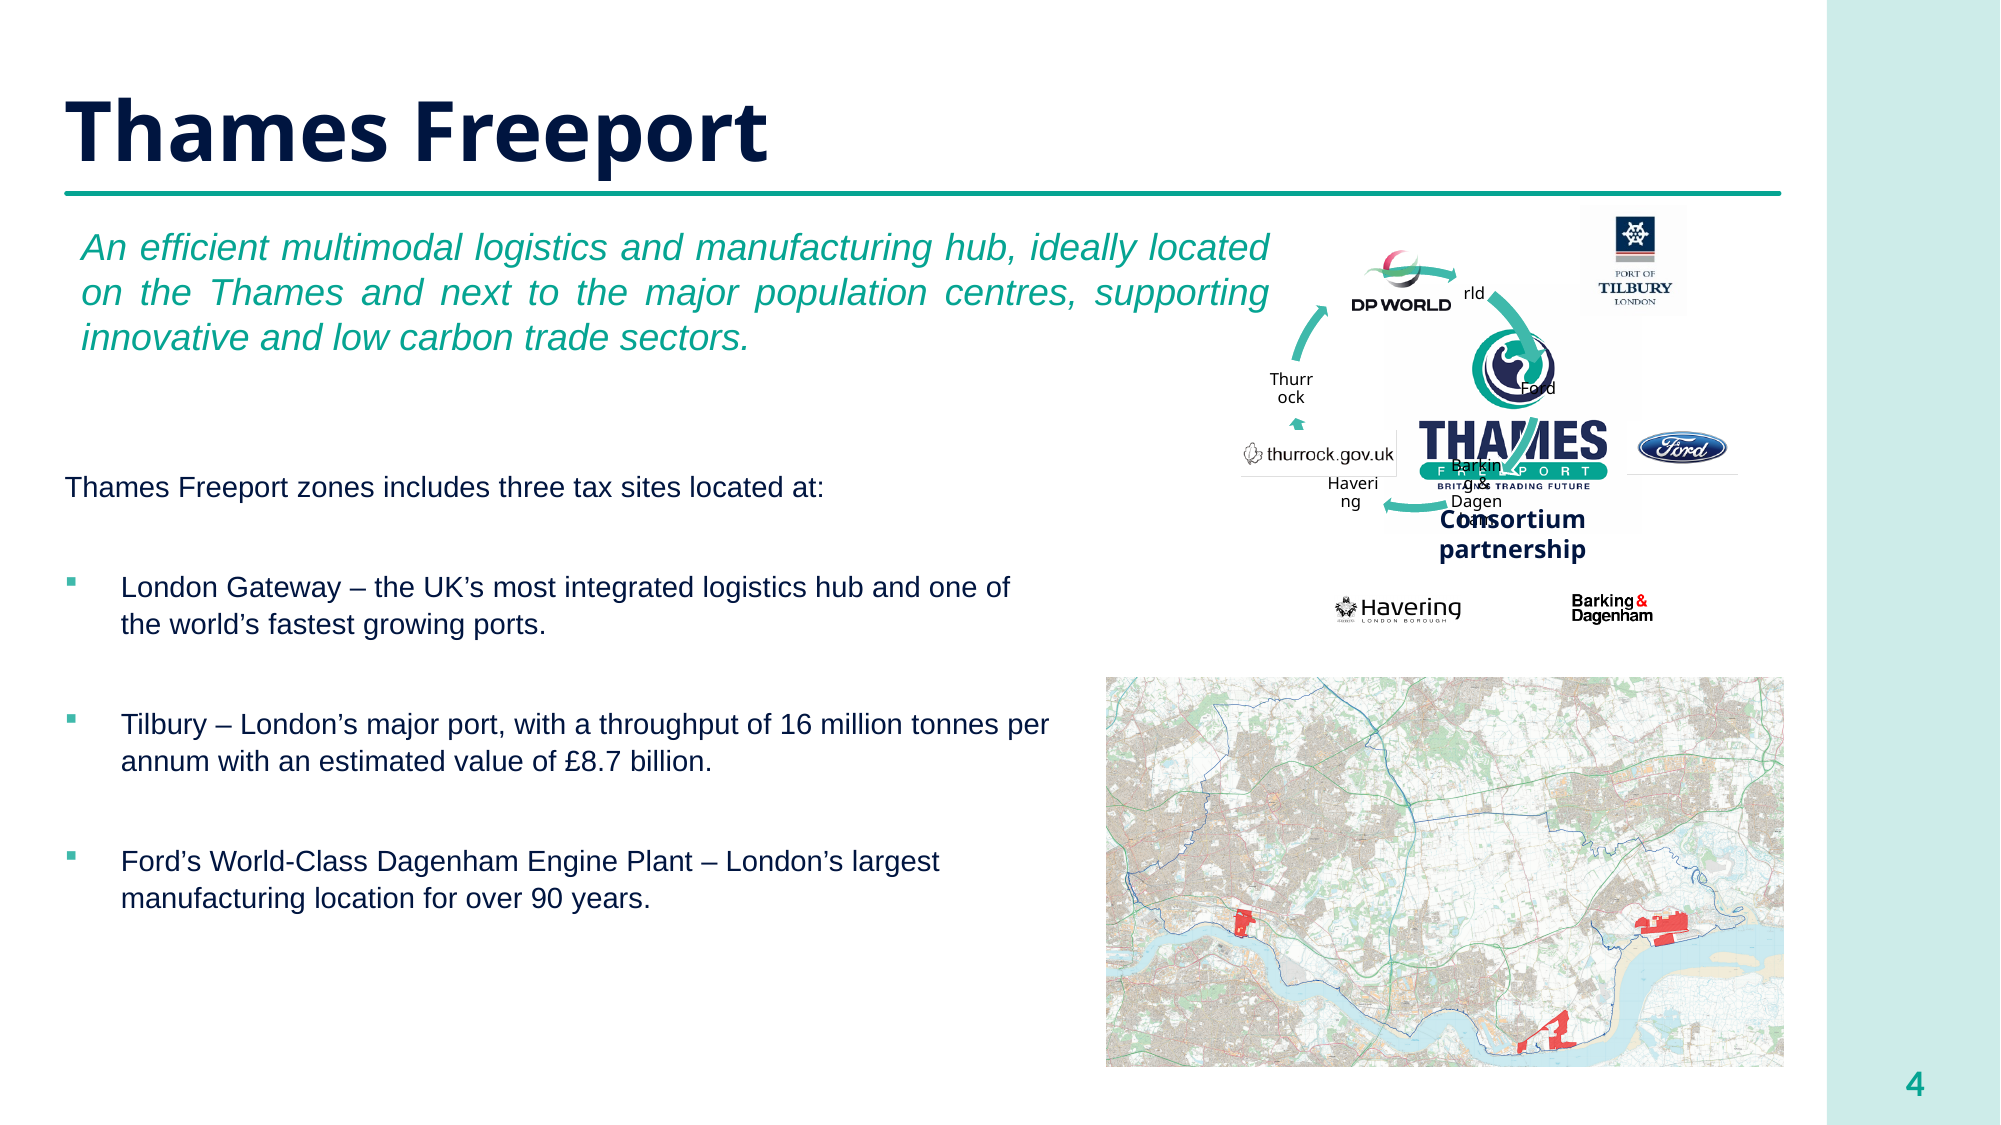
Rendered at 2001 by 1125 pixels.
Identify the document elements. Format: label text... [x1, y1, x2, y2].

slide_number 4 [1830, 1051, 2000, 1112]
text_box Thames Freeport zones includes three tax sites located at: London Gateway – the UK’s most integrated logistics hub and one of the world’s fastest growing ports. Tilbury – London’s major port, with a throughput of 16 million tonnes per annum with an estimated value of £8.7 billion. Ford’s World-Class Dagenham Engine Plant – London’s largest manufacturing location for over 90 years. [64, 422, 1068, 1020]
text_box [1194, 205, 1831, 649]
picture [1106, 677, 1784, 1067]
title Thames Freeport [64, 70, 1778, 180]
text_box An efficient multimodal logistics and manufacturing hub, ideally located on the Thames and next to the major population centres, supporting innovative and low carbon trade sectors. [7, 215, 1194, 366]
